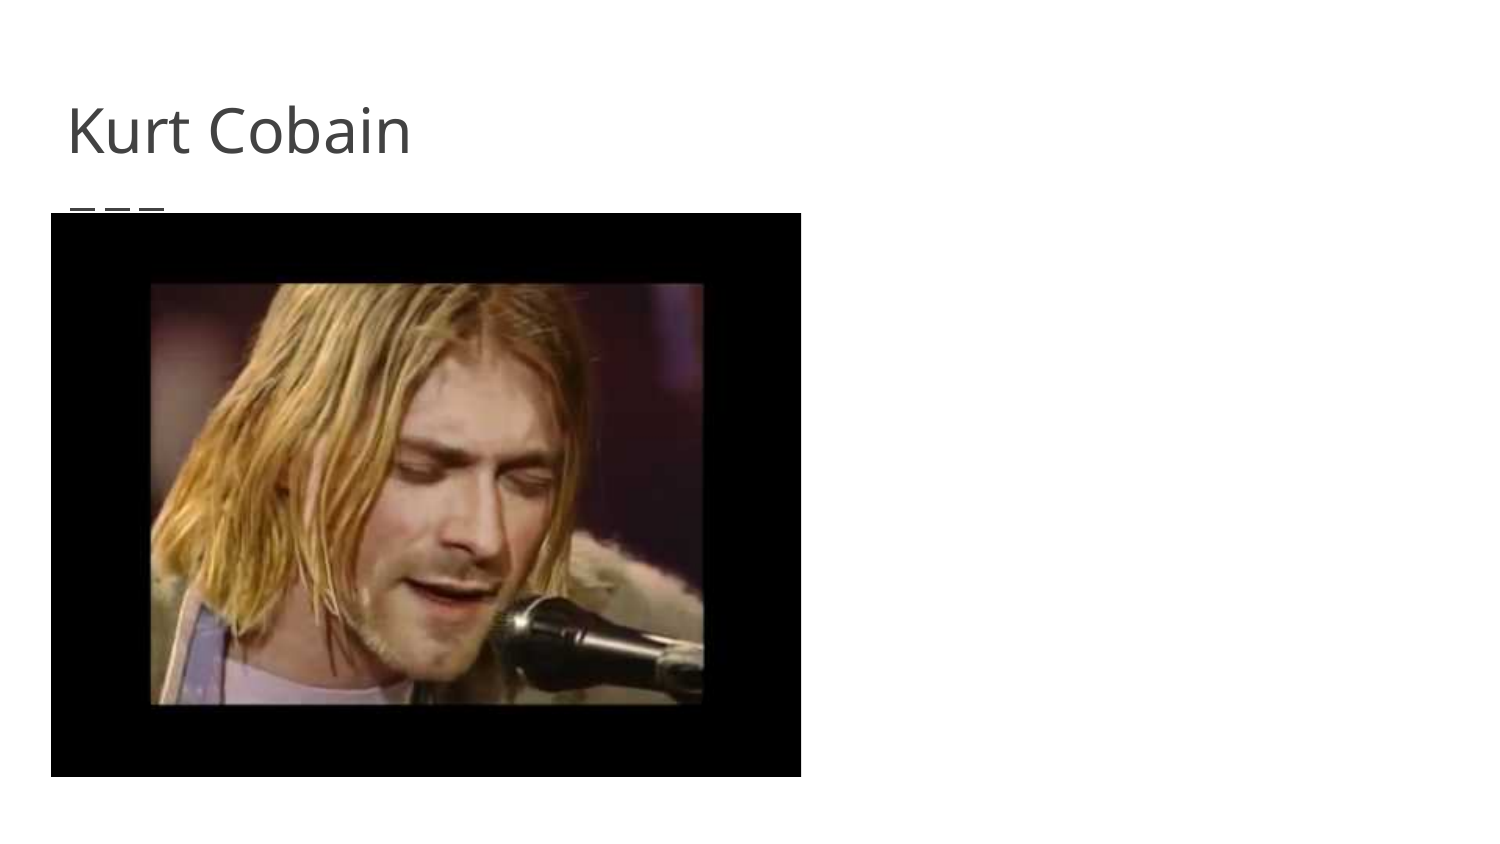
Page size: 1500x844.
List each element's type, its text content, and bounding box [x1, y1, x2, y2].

text_box [51, 213, 802, 777]
title Kurt Cobain [51, 61, 1449, 182]
